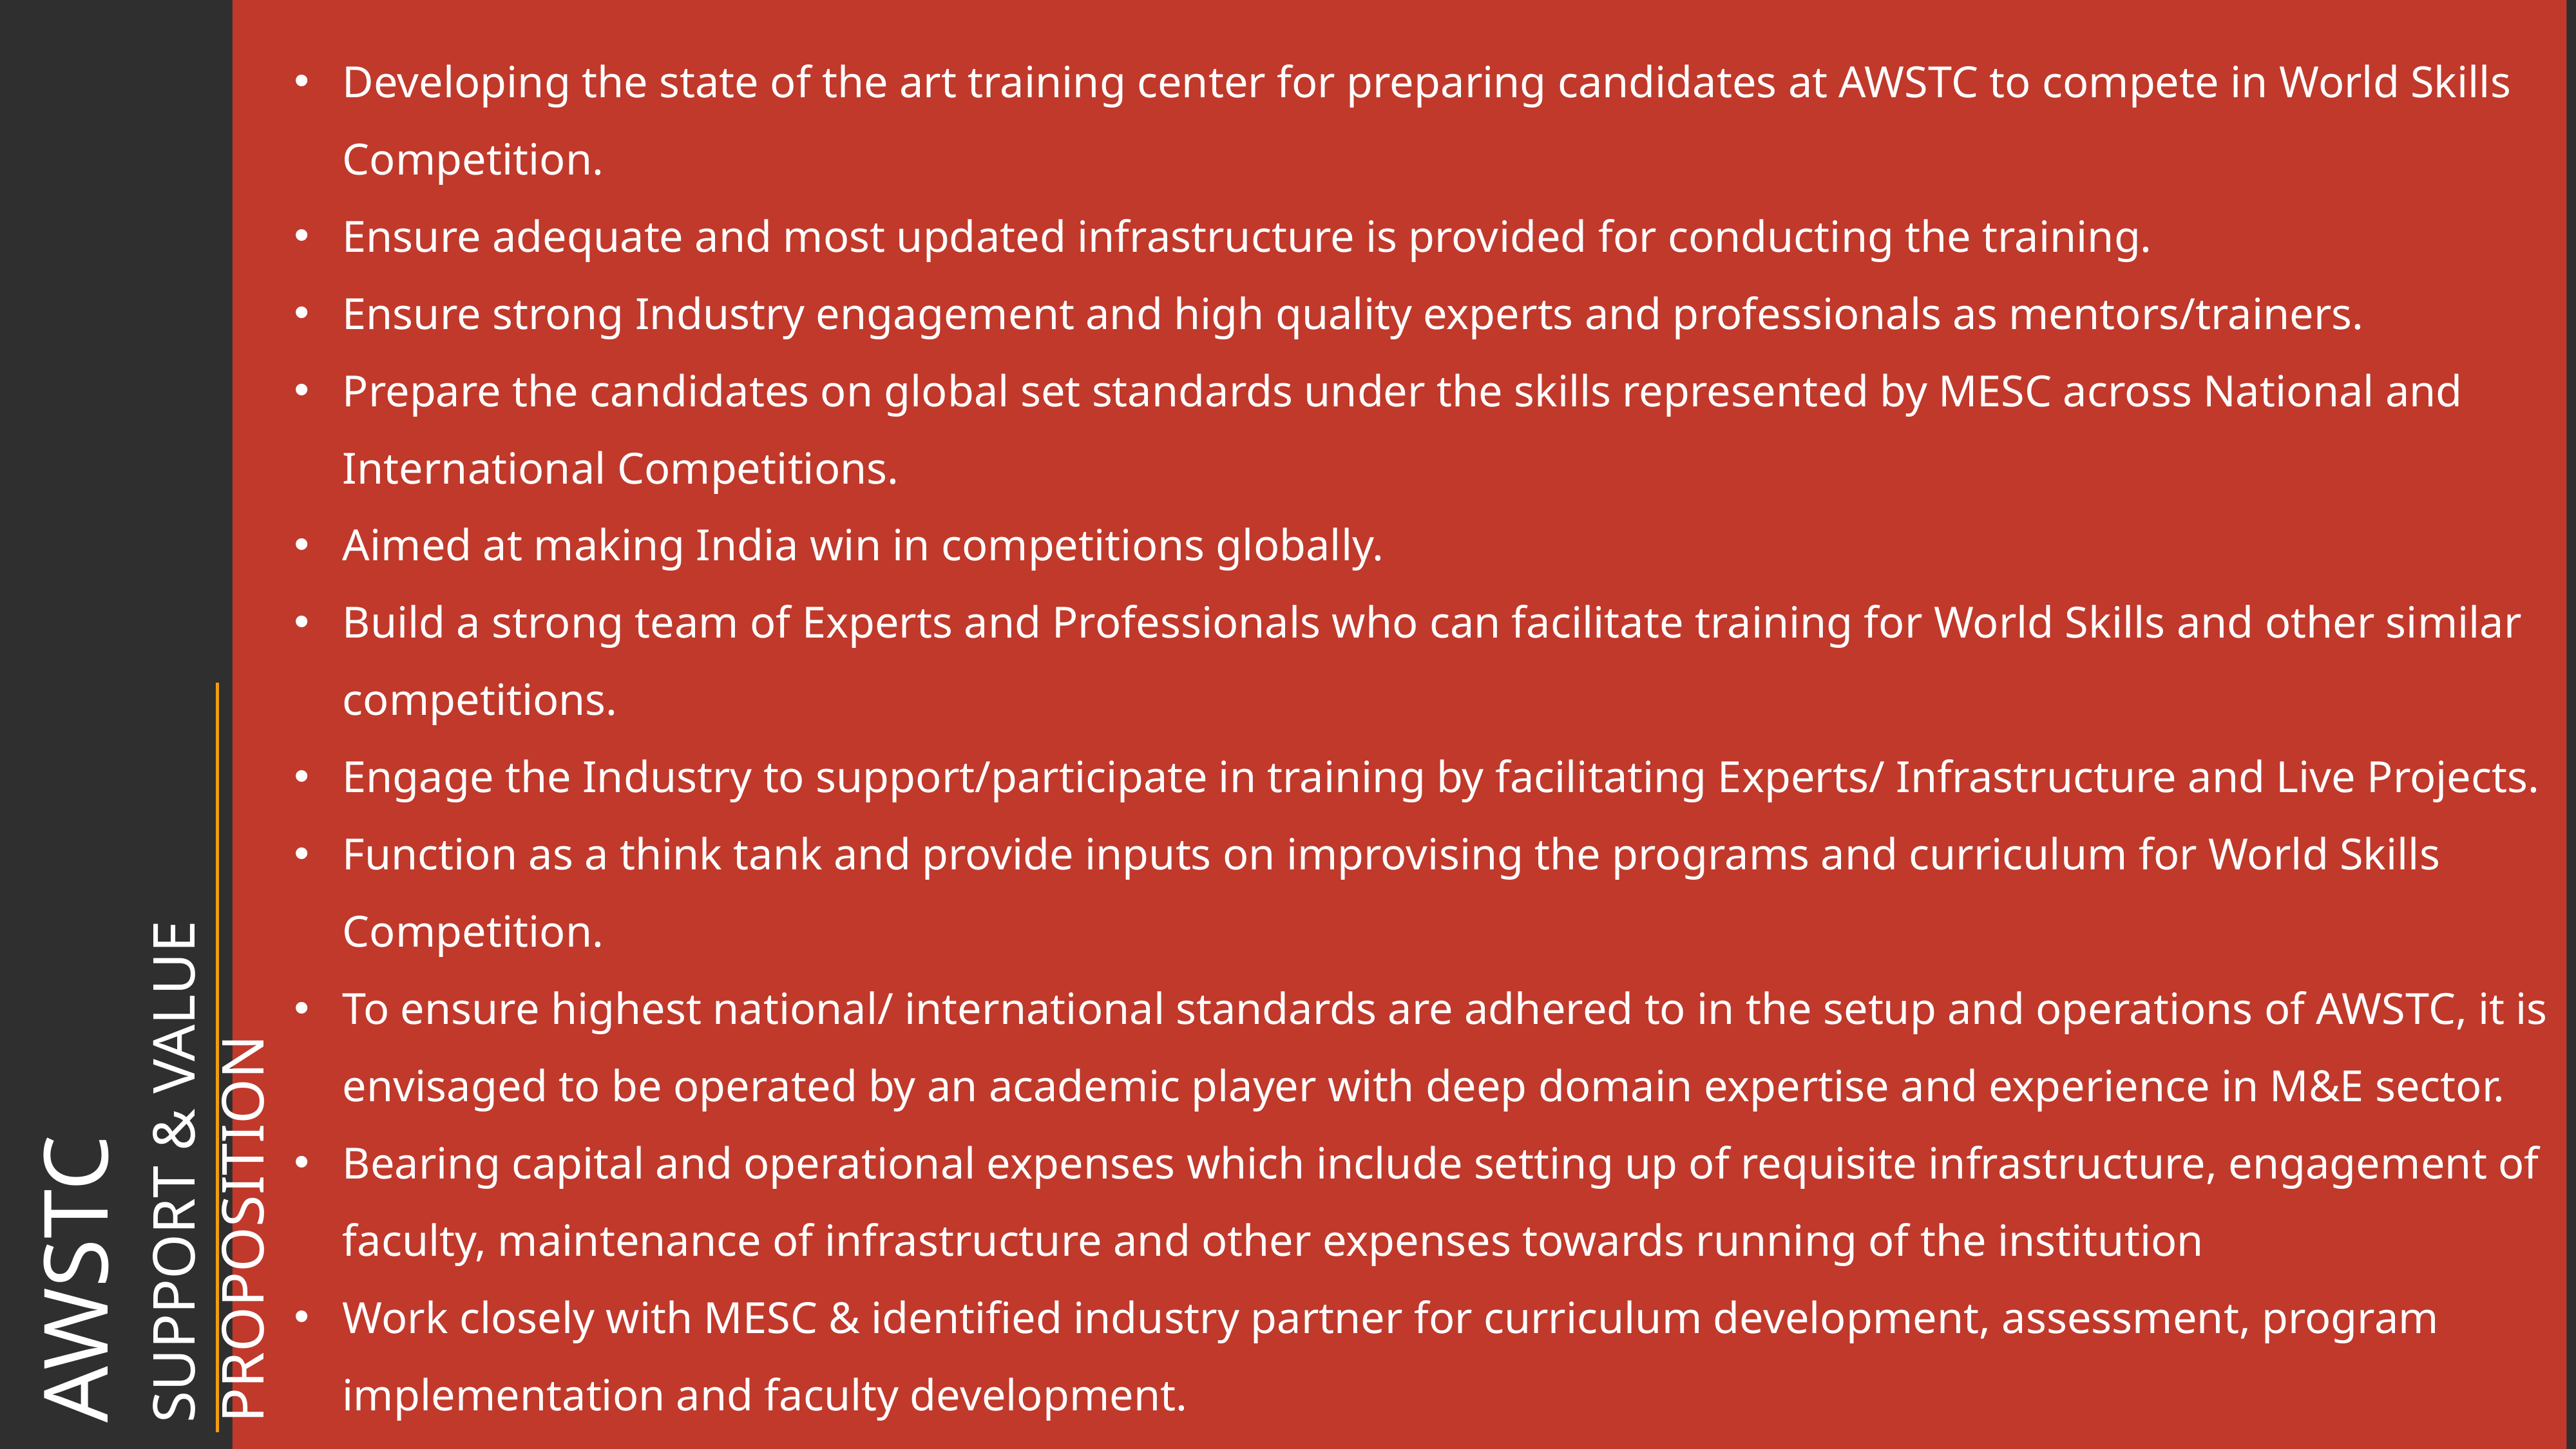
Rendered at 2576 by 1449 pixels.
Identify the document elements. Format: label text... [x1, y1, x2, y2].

text_box [232, 0, 2567, 874]
text_box [2567, 0, 2576, 1449]
text_box [232, 1077, 2567, 1449]
text_box Developing the state of the art training center for preparing candidates at AWSTC to compete in World Skills Competition. Ensure adequate and most updated infrastructure is provided for conducting the training. Ensure strong Industry engagement and high quality experts and professionals as mentors/trainers. Prepare the candidates on global set standards under the skills represented by MESC across National and International Competitions. Aimed at making India win in competitions globally. Build a strong team of Experts and Professionals who can facilitate training for World Skills and other similar competitions. Engage the Industry to support/participate in training by facilitating Experts/ Infrastructure and Live Projects. Function as a think tank and provide inputs on improvising the programs and curriculum for World Skills Competition. To ensure highest national/ international standards are adhered to in the setup and operations of AWSTC, it is envisaged to be operated by an academic player with deep domain expertise and experience in M&E sector. Bearing capital and operational expenses which include setting up of requisite infrastructure, engagement of faculty, maintenance of infrastructure and other expenses towards running of the institution Work closely with MESC & identified industry partner for curriculum development, assessment, program implementation and faculty development. [284, 24, 2573, 1424]
text_box [0, 1077, 232, 1449]
text_box [0, 0, 232, 874]
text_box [0, 874, 573, 1077]
